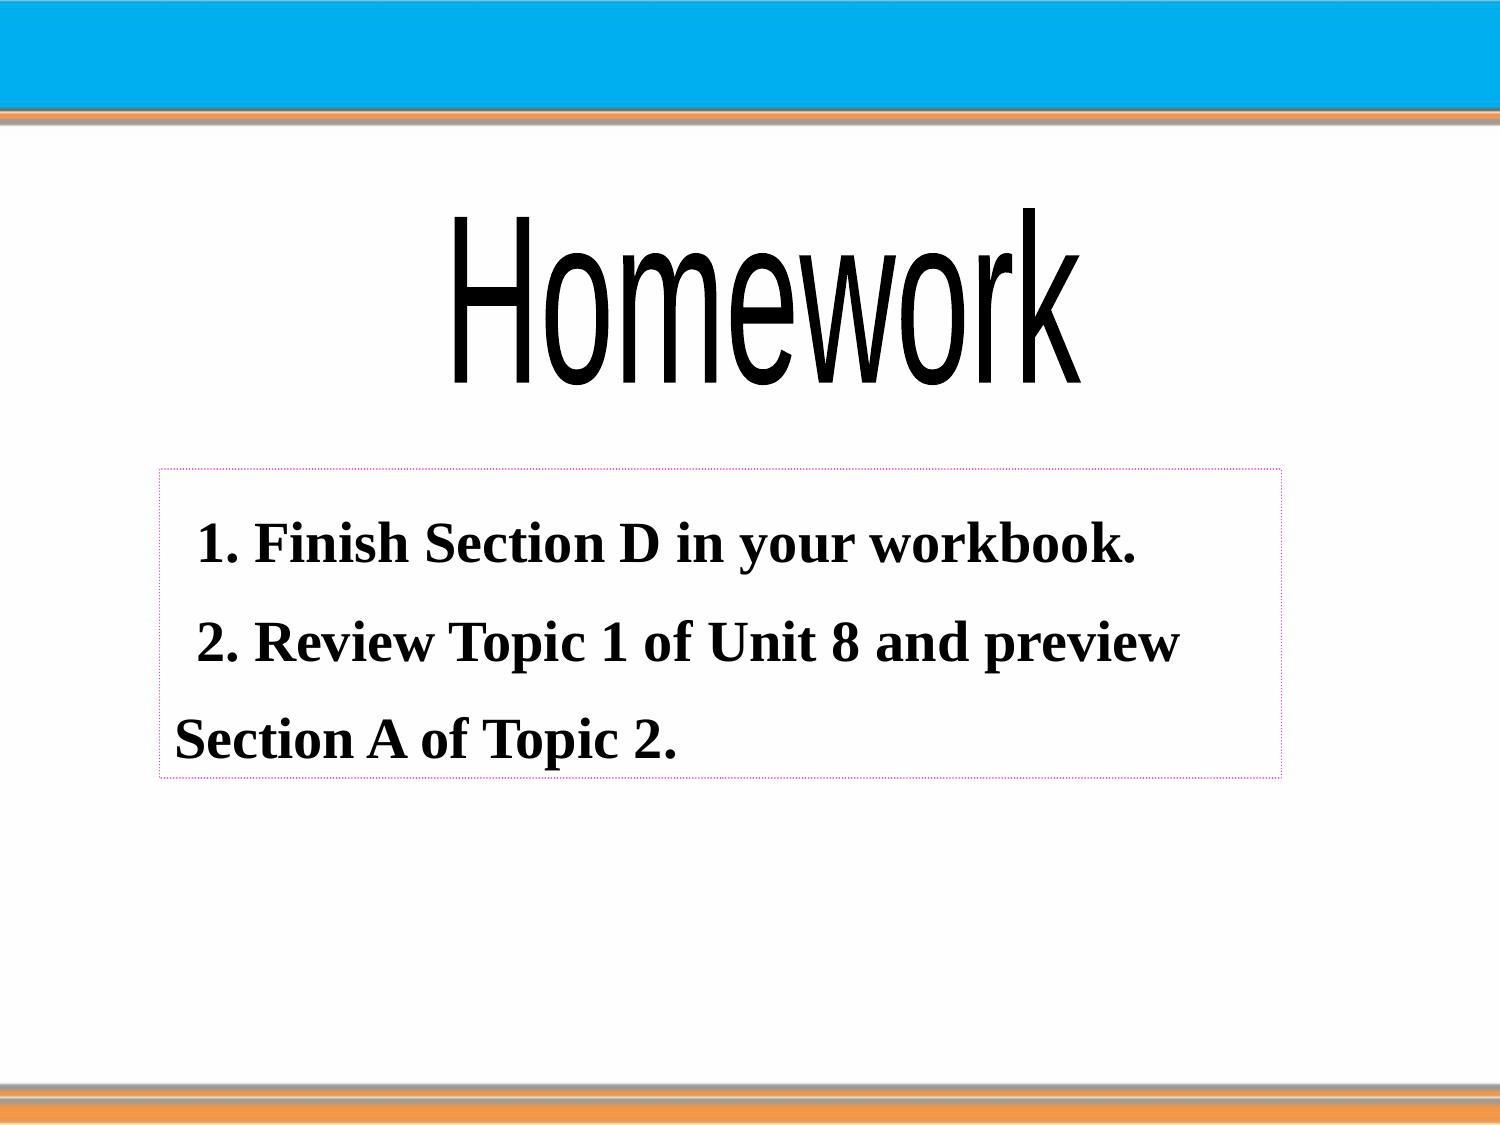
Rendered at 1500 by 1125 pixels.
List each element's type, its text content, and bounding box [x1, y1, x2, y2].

picture [0, 107, 1500, 1125]
text_box 1. Finish Section D in your workbook. 2. Review Topic 1 of Unit 8 and preview Section A of Topic 2. [159, 469, 1282, 778]
